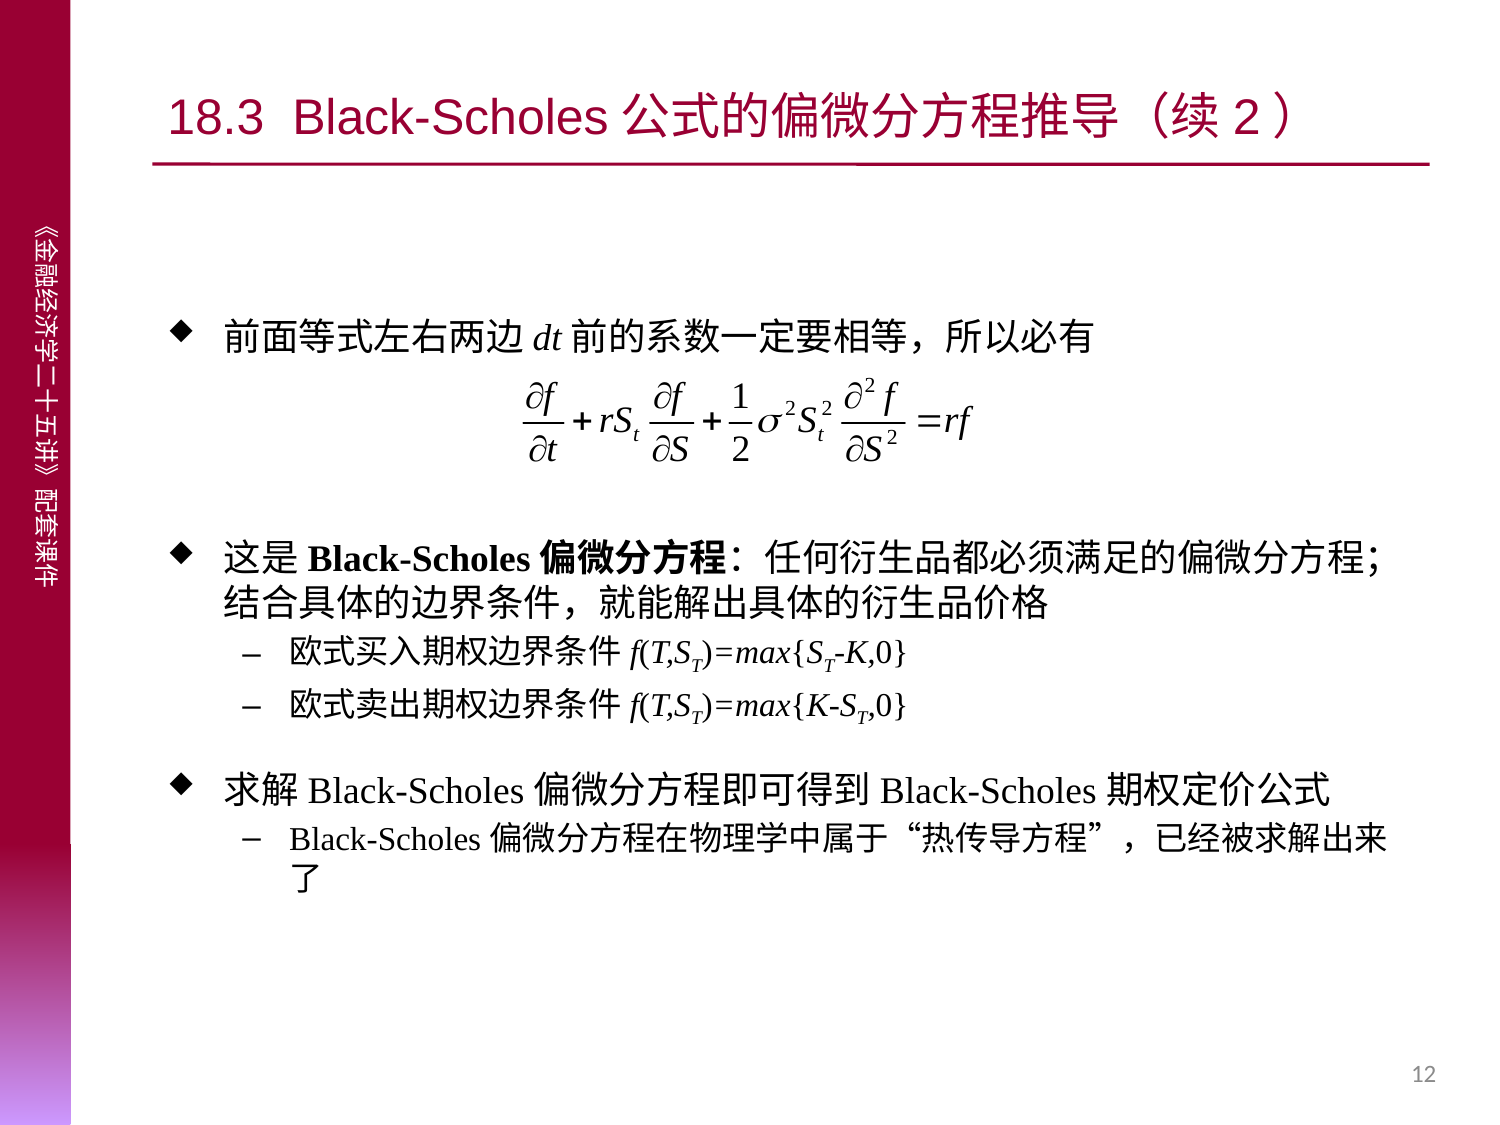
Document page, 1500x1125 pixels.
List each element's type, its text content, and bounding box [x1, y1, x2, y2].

picture [516, 366, 984, 469]
list 前面等式左右两边dt前的系数一定要相等，所以必有 这是Black-Scholes偏微分方程：任何衍生品都必须满足的偏微分方程；结合具体的边界条件，就能解出具体的衍生品价格 欧式买入期权边界条件f(T,ST)=max{ST-K,0} 欧式卖出期权边界条件f(T,ST)=max{K-ST,0} 求解Black-Scholes偏微分方程即可得到Black-Scholes期权定价公式 Black-Scholes偏微分方程在物理学中属于“热传导方程”，已经被求解出来了 [152, 222, 1430, 997]
slide_number 12 [1101, 1042, 1452, 1103]
title 18.3 Black-Scholes公式的偏微分方程推导（续2） [152, 0, 1426, 153]
